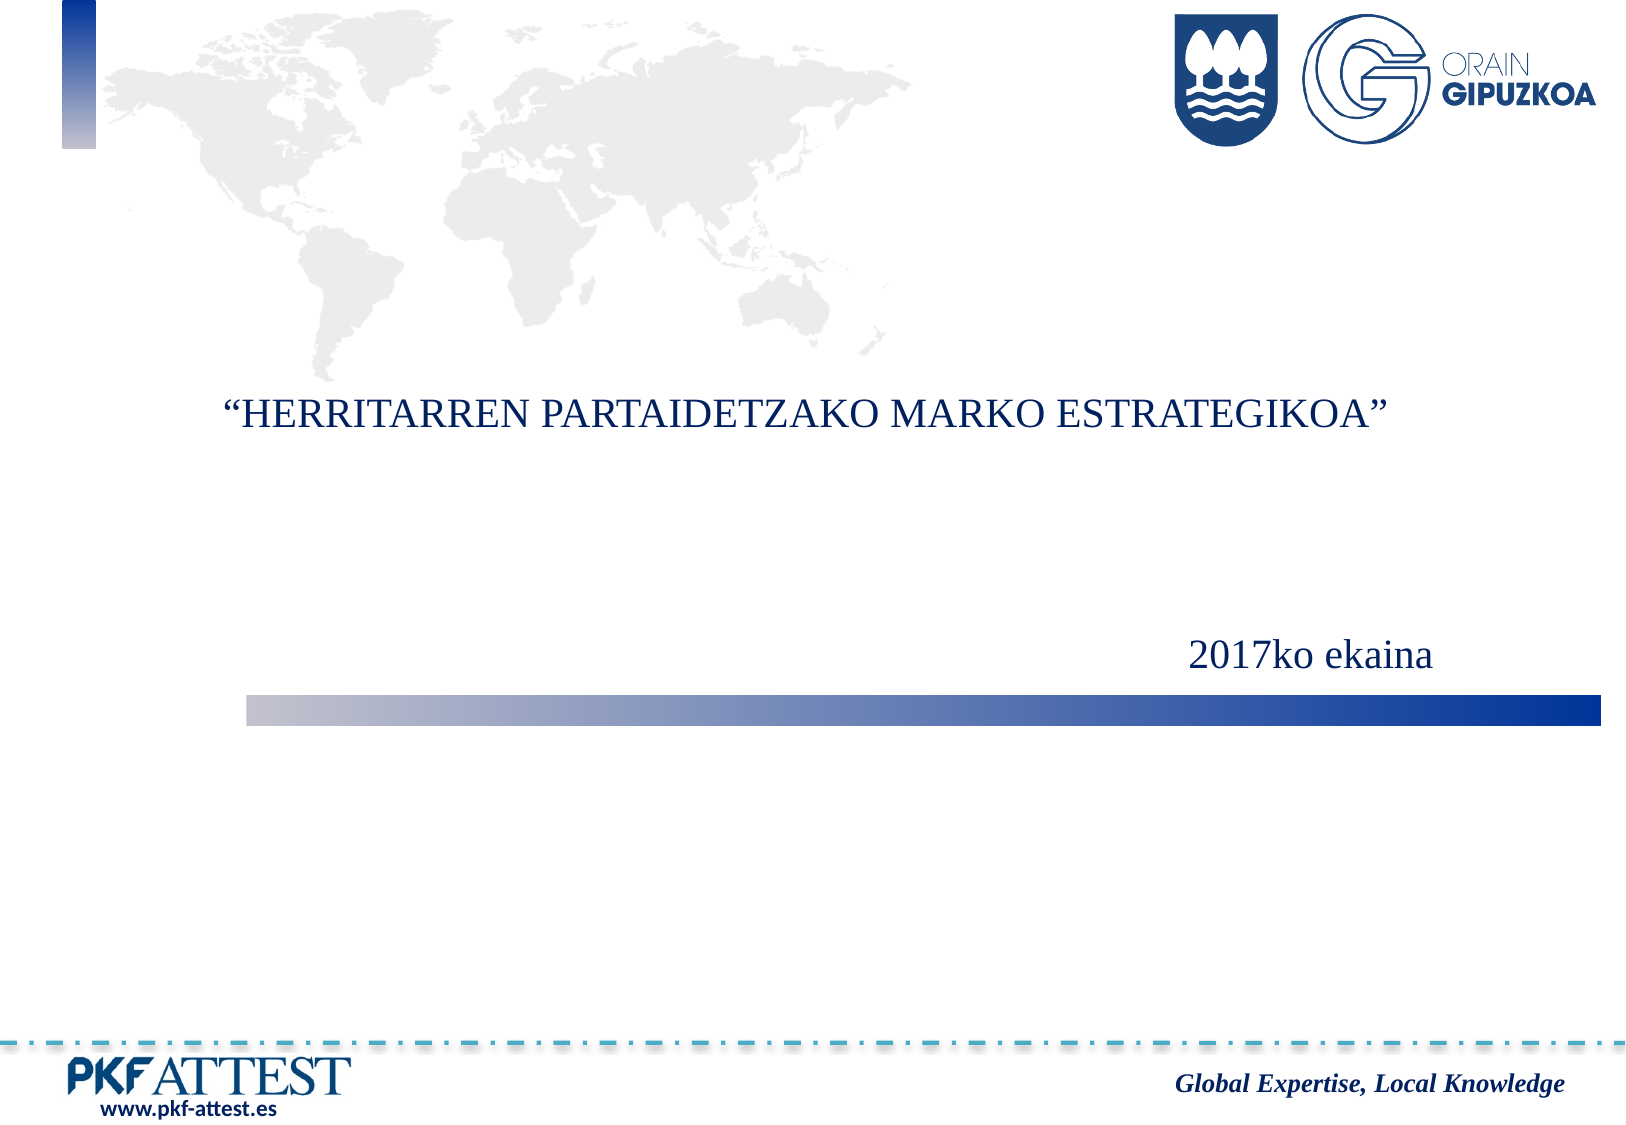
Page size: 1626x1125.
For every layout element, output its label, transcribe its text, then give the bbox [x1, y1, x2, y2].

picture [79, 0, 944, 432]
text_box “HERRITARREN PARTAIDETZAKO MARKO ESTRATEGIKOA” 2017ko ekaina [205, 295, 1448, 863]
picture [1163, 8, 1601, 149]
picture [62, 1053, 356, 1100]
